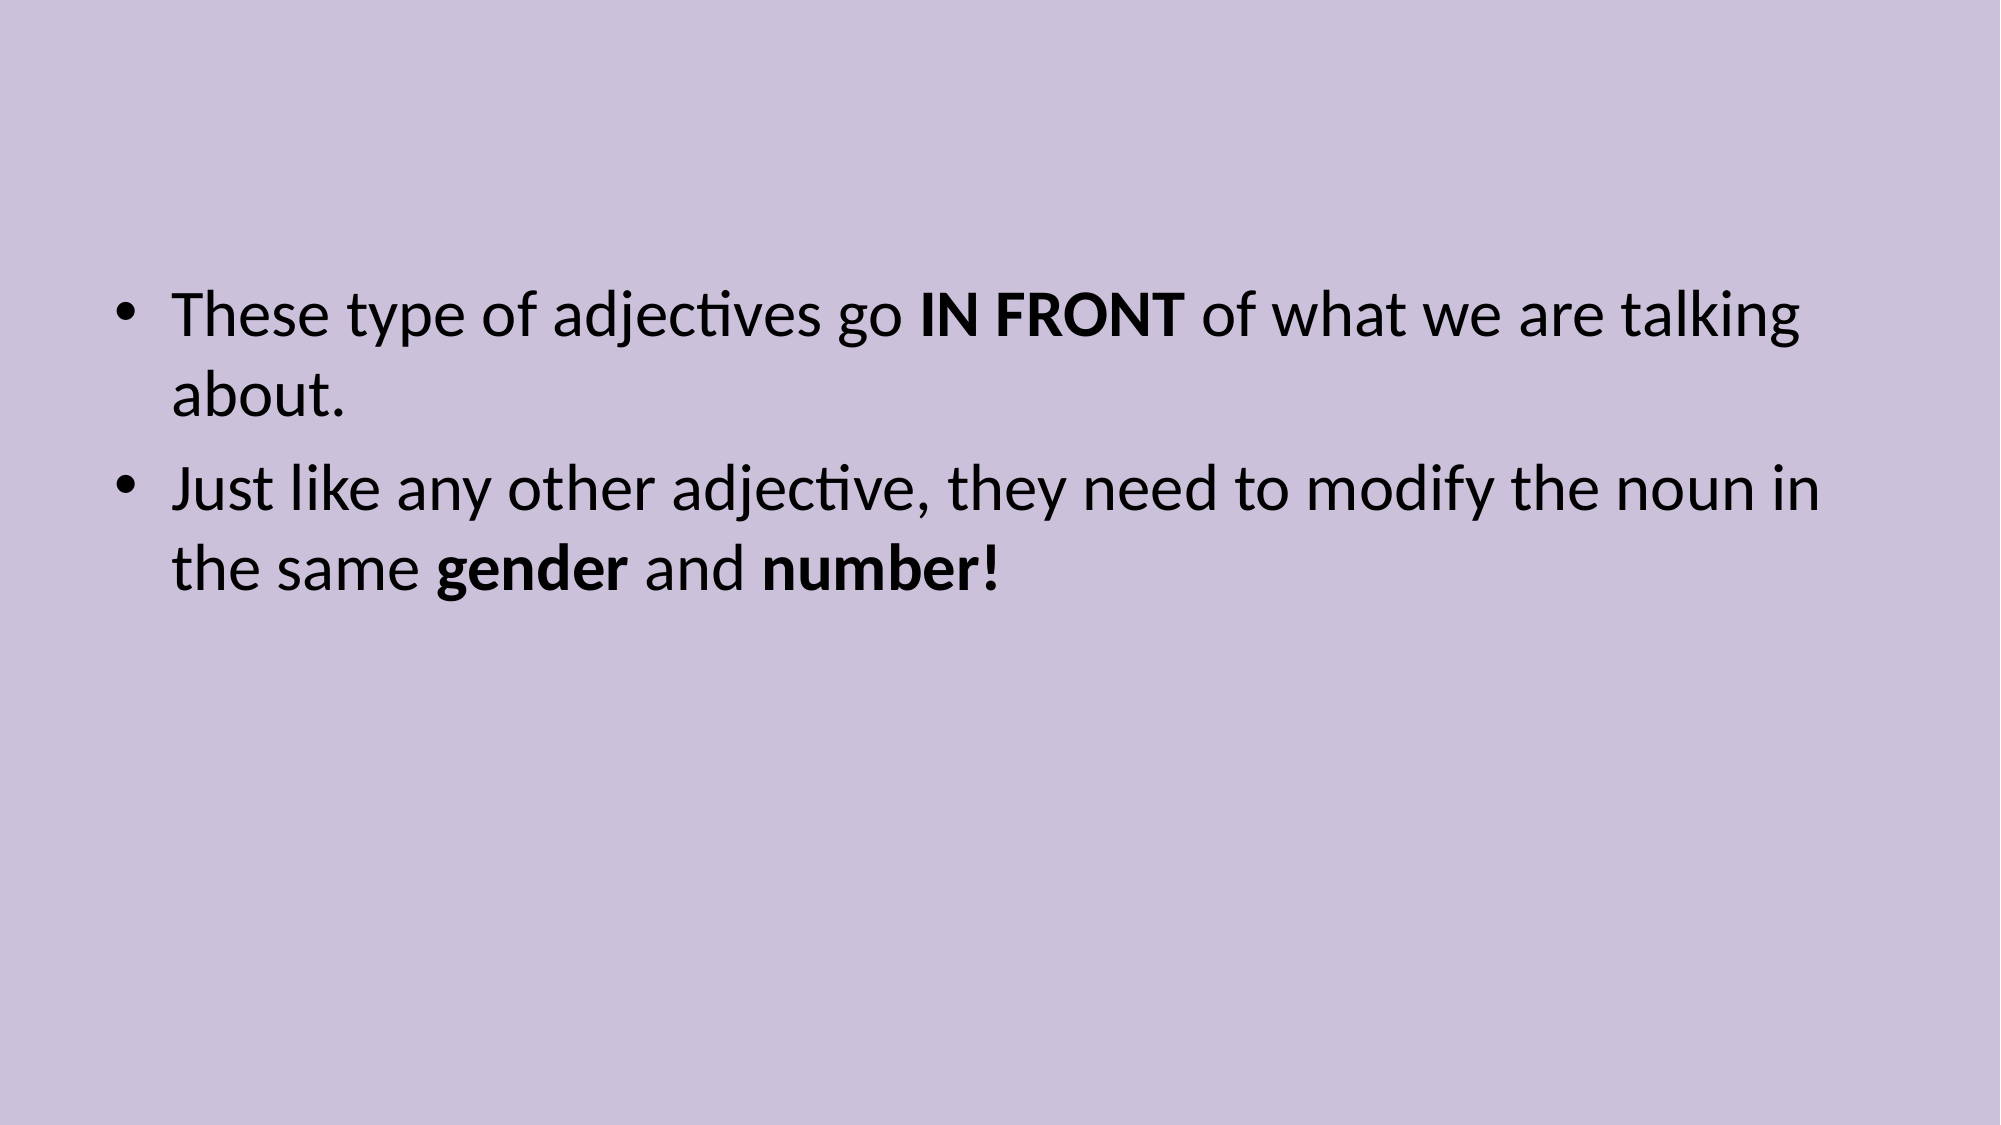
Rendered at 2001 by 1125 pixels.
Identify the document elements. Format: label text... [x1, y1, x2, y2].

list These type of adjectives go IN FRONT of what we are talking about. Just like any other adjective, they need to modify the noun in the same gender and number! [99, 262, 1900, 1005]
